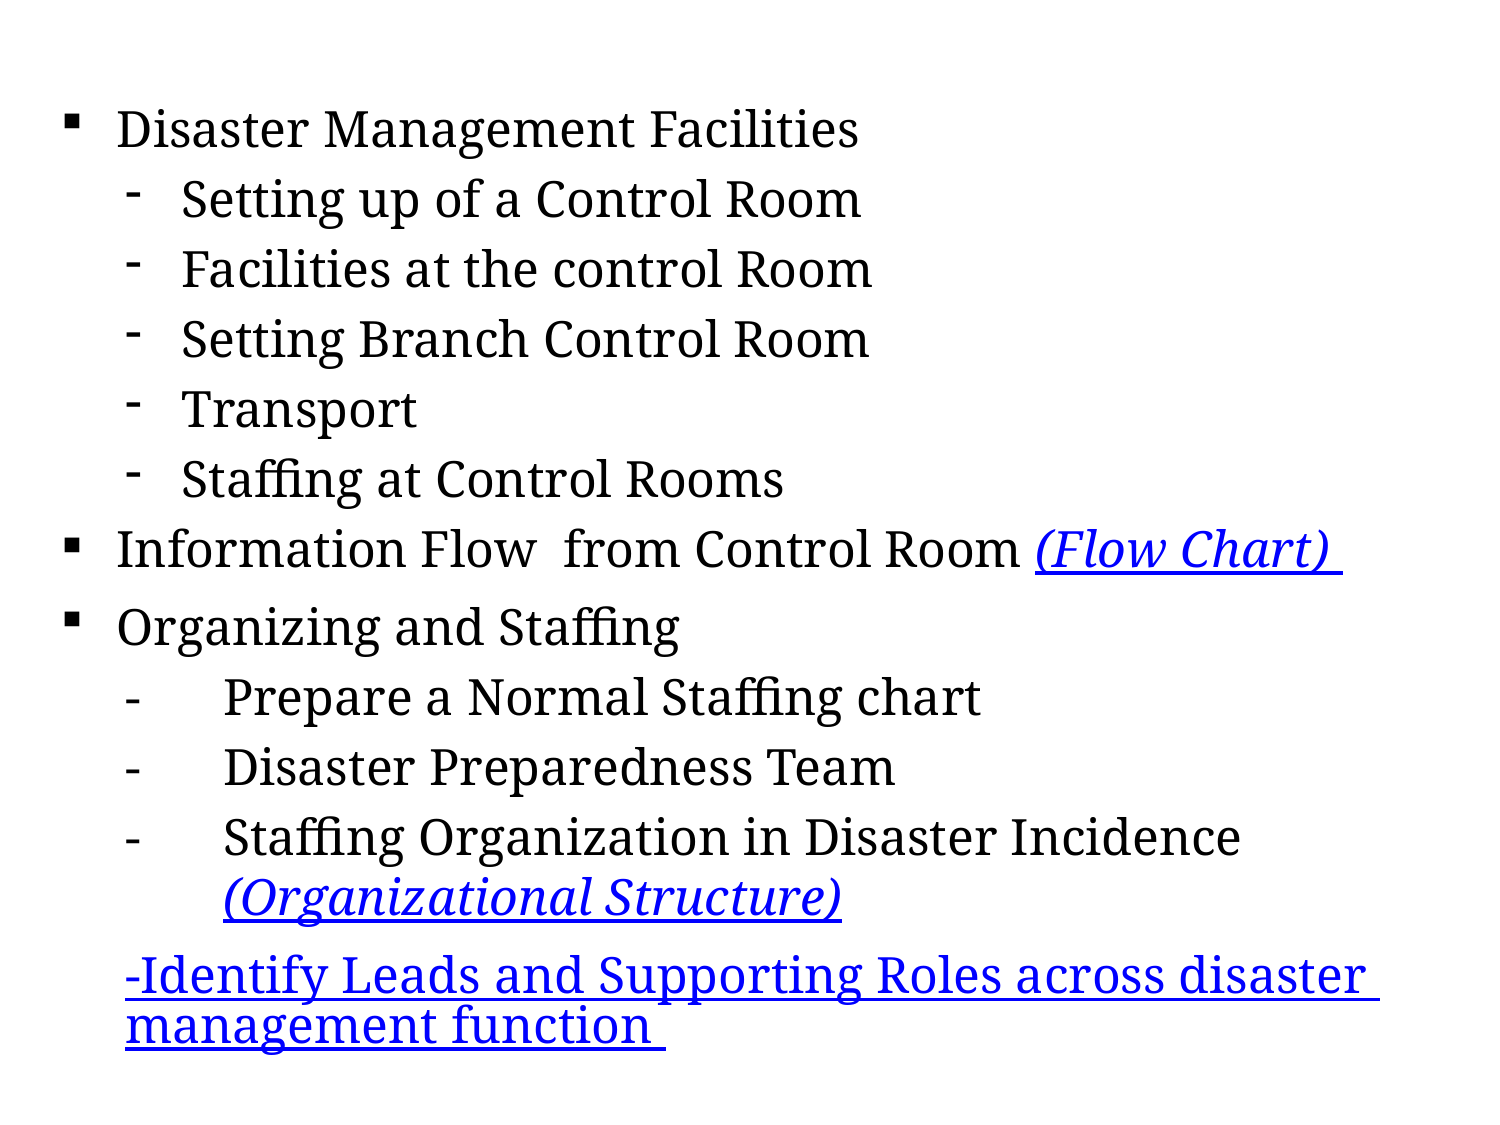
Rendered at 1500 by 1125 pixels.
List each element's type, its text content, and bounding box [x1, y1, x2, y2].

text_box Disaster Management Facilities Setting up of a Control Room Facilities at the control Room Setting Branch Control Room Transport Staffing at Control Rooms Information Flow from Control Room (Flow Chart) Organizing and Staffing - Prepare a Normal Staffing chart - Disaster Preparedness Team - Staffing Organization in Disaster Incidence (Organizational Structure) - Identify Leads and Supporting Roles across disaster management function [45, 89, 1421, 1065]
